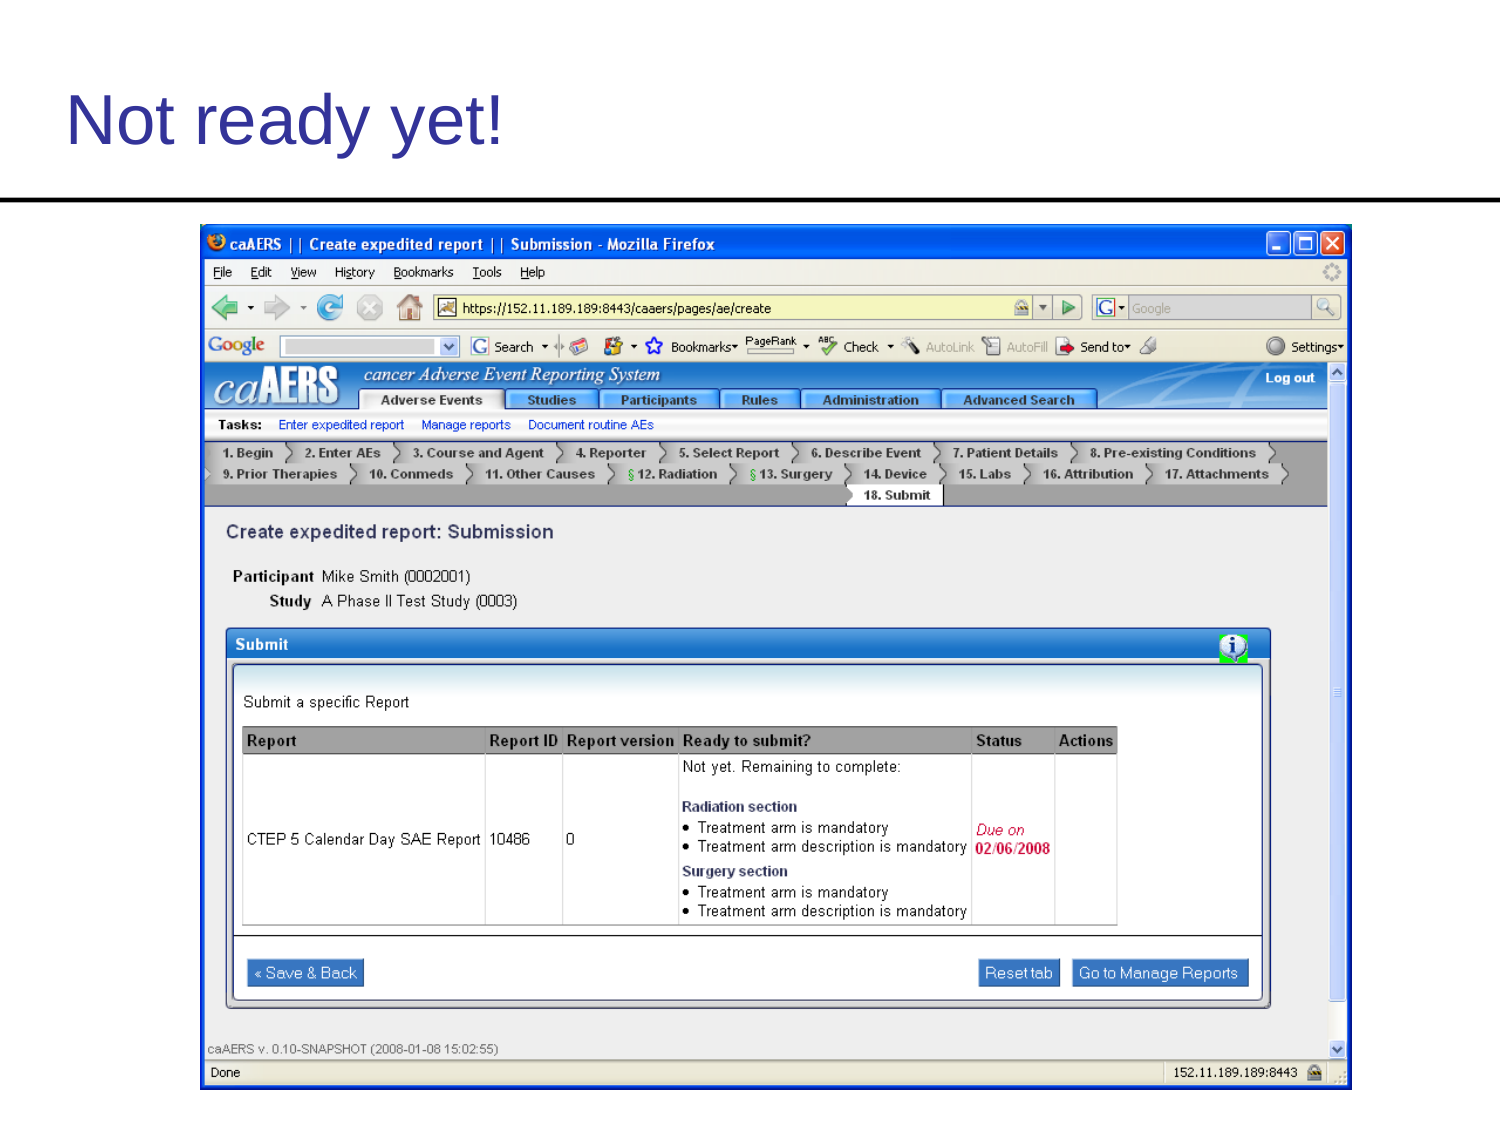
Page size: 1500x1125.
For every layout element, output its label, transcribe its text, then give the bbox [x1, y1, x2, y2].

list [199, 224, 1353, 1091]
title Not ready yet! [49, 62, 1401, 171]
